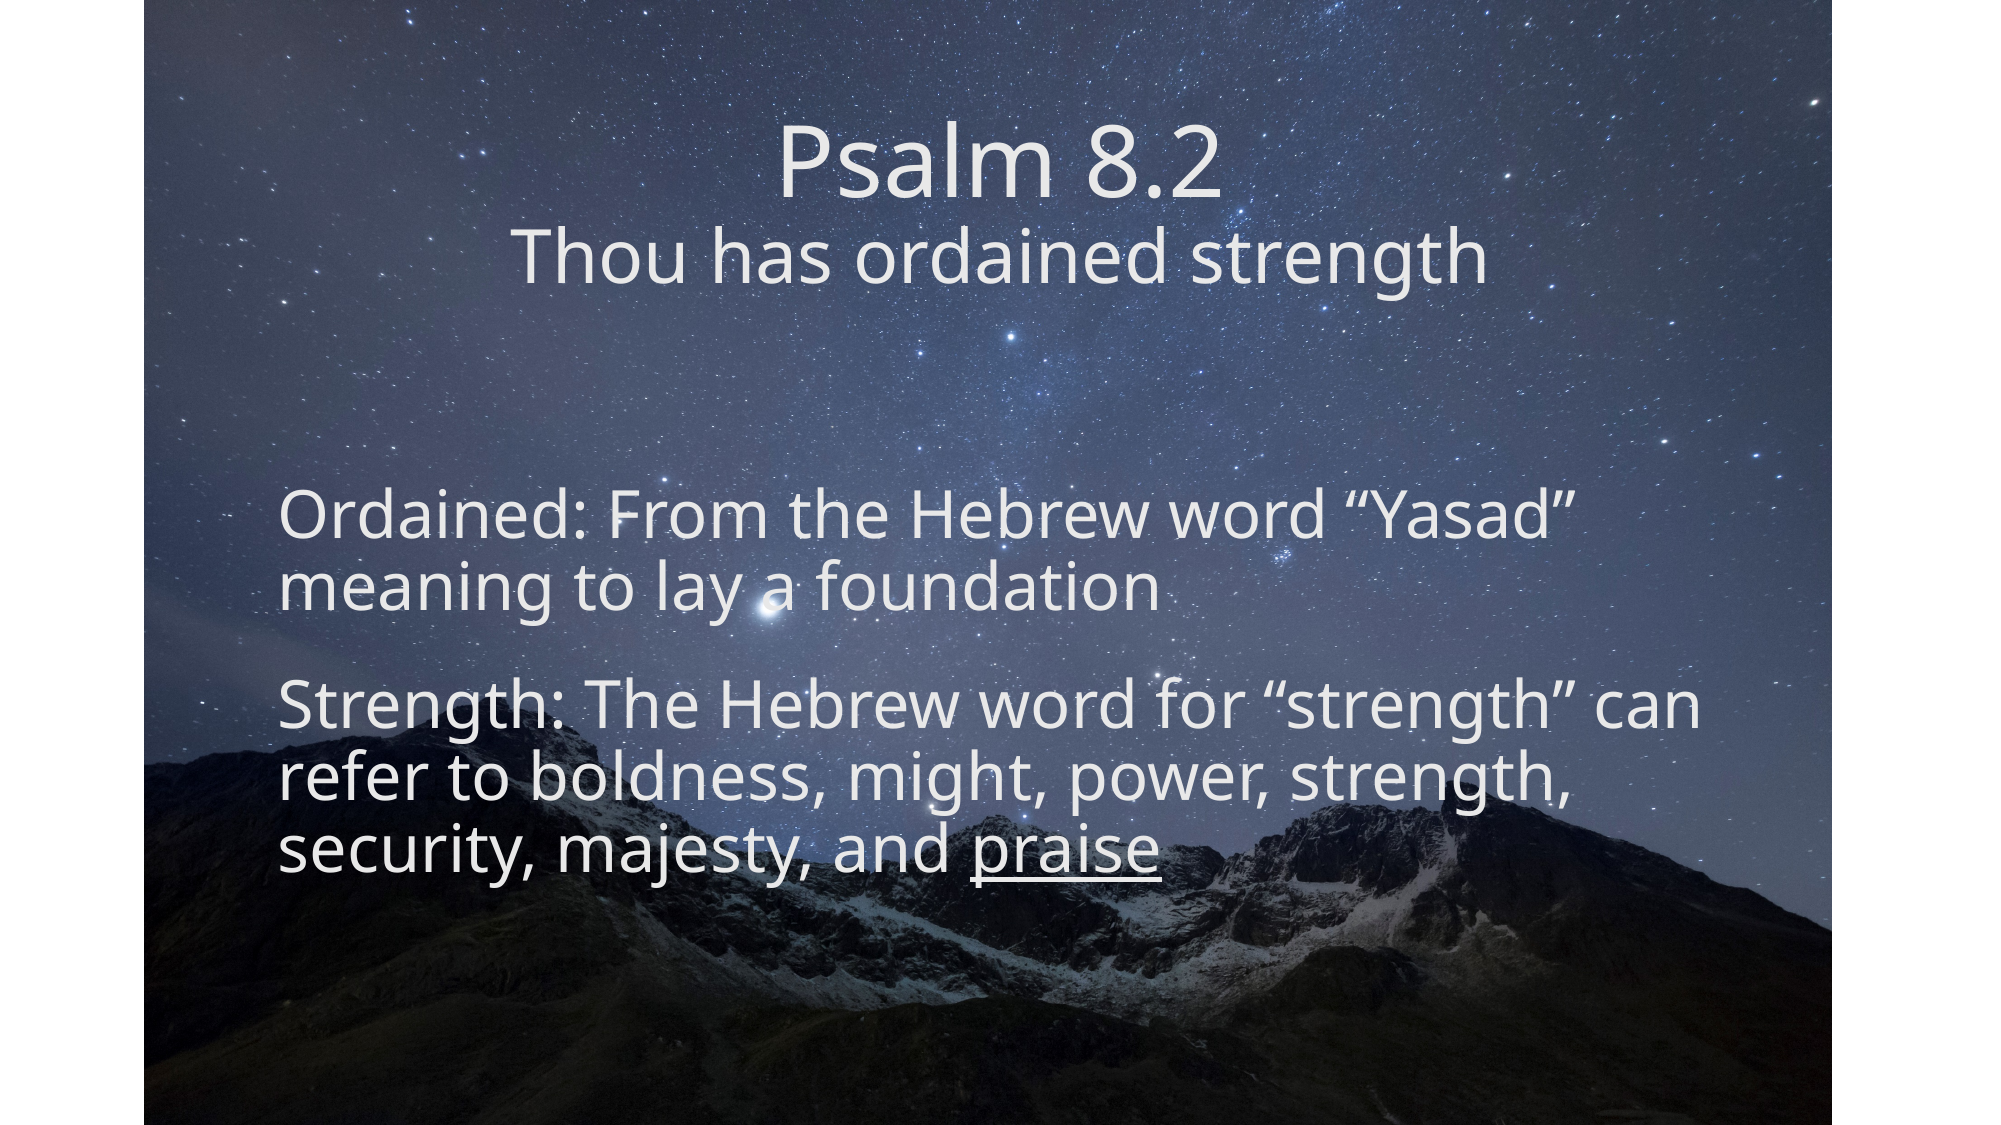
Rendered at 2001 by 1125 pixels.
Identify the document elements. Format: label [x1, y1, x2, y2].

picture [143, 0, 1833, 1125]
